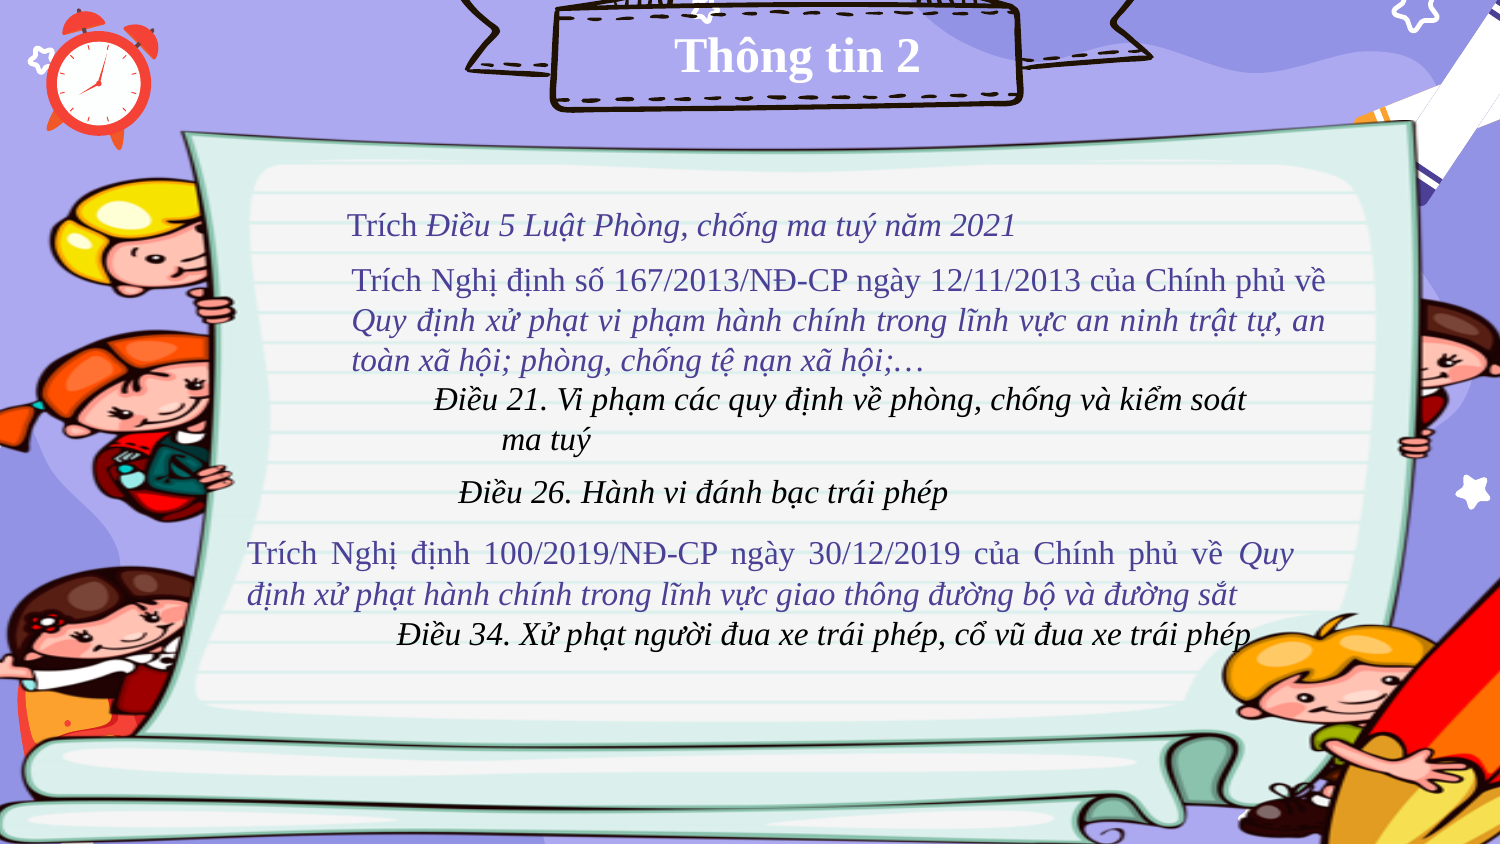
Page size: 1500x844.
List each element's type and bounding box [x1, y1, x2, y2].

text_box [453, 0, 1155, 114]
picture [0, 120, 1500, 844]
